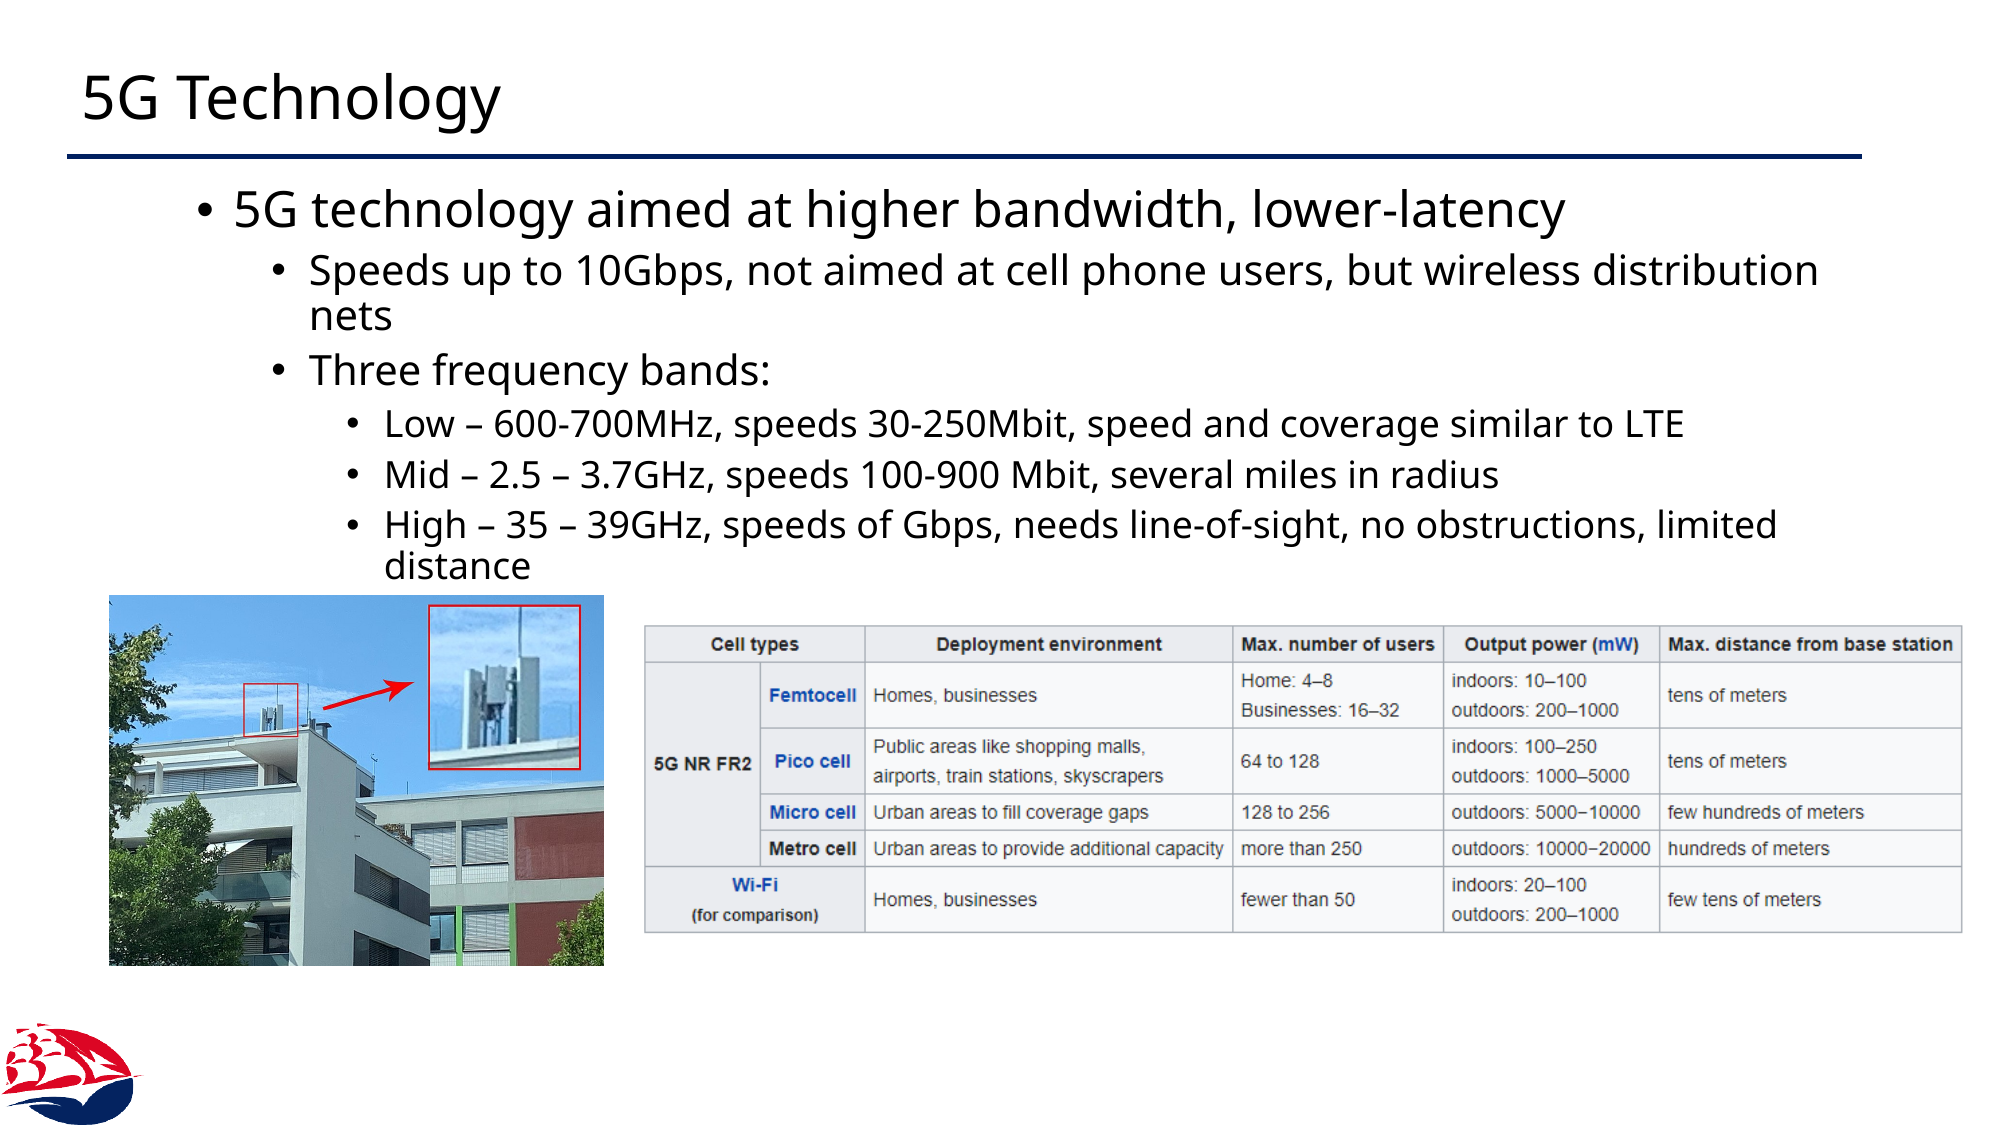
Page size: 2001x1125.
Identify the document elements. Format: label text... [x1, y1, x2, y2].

list 5G technology aimed at higher bandwidth, lower-latency Speeds up to 10Gbps, not aimed at cell phone users, but wireless distribution nets Three frequency bands: Low – 600-700MHz, speeds 30-250Mbit, speed and coverage similar to LTE Mid – 2.5 – 3.7GHz, speeds 100-900 Mbit, several miles in radius High – 35 – 39GHz, speeds of Gbps, needs line-of-sight, no obstructions, limited distance [181, 177, 1863, 1014]
picture [0, 1023, 149, 1125]
picture [635, 616, 1976, 948]
title 5G Technology [66, 59, 1863, 141]
picture [109, 595, 604, 966]
